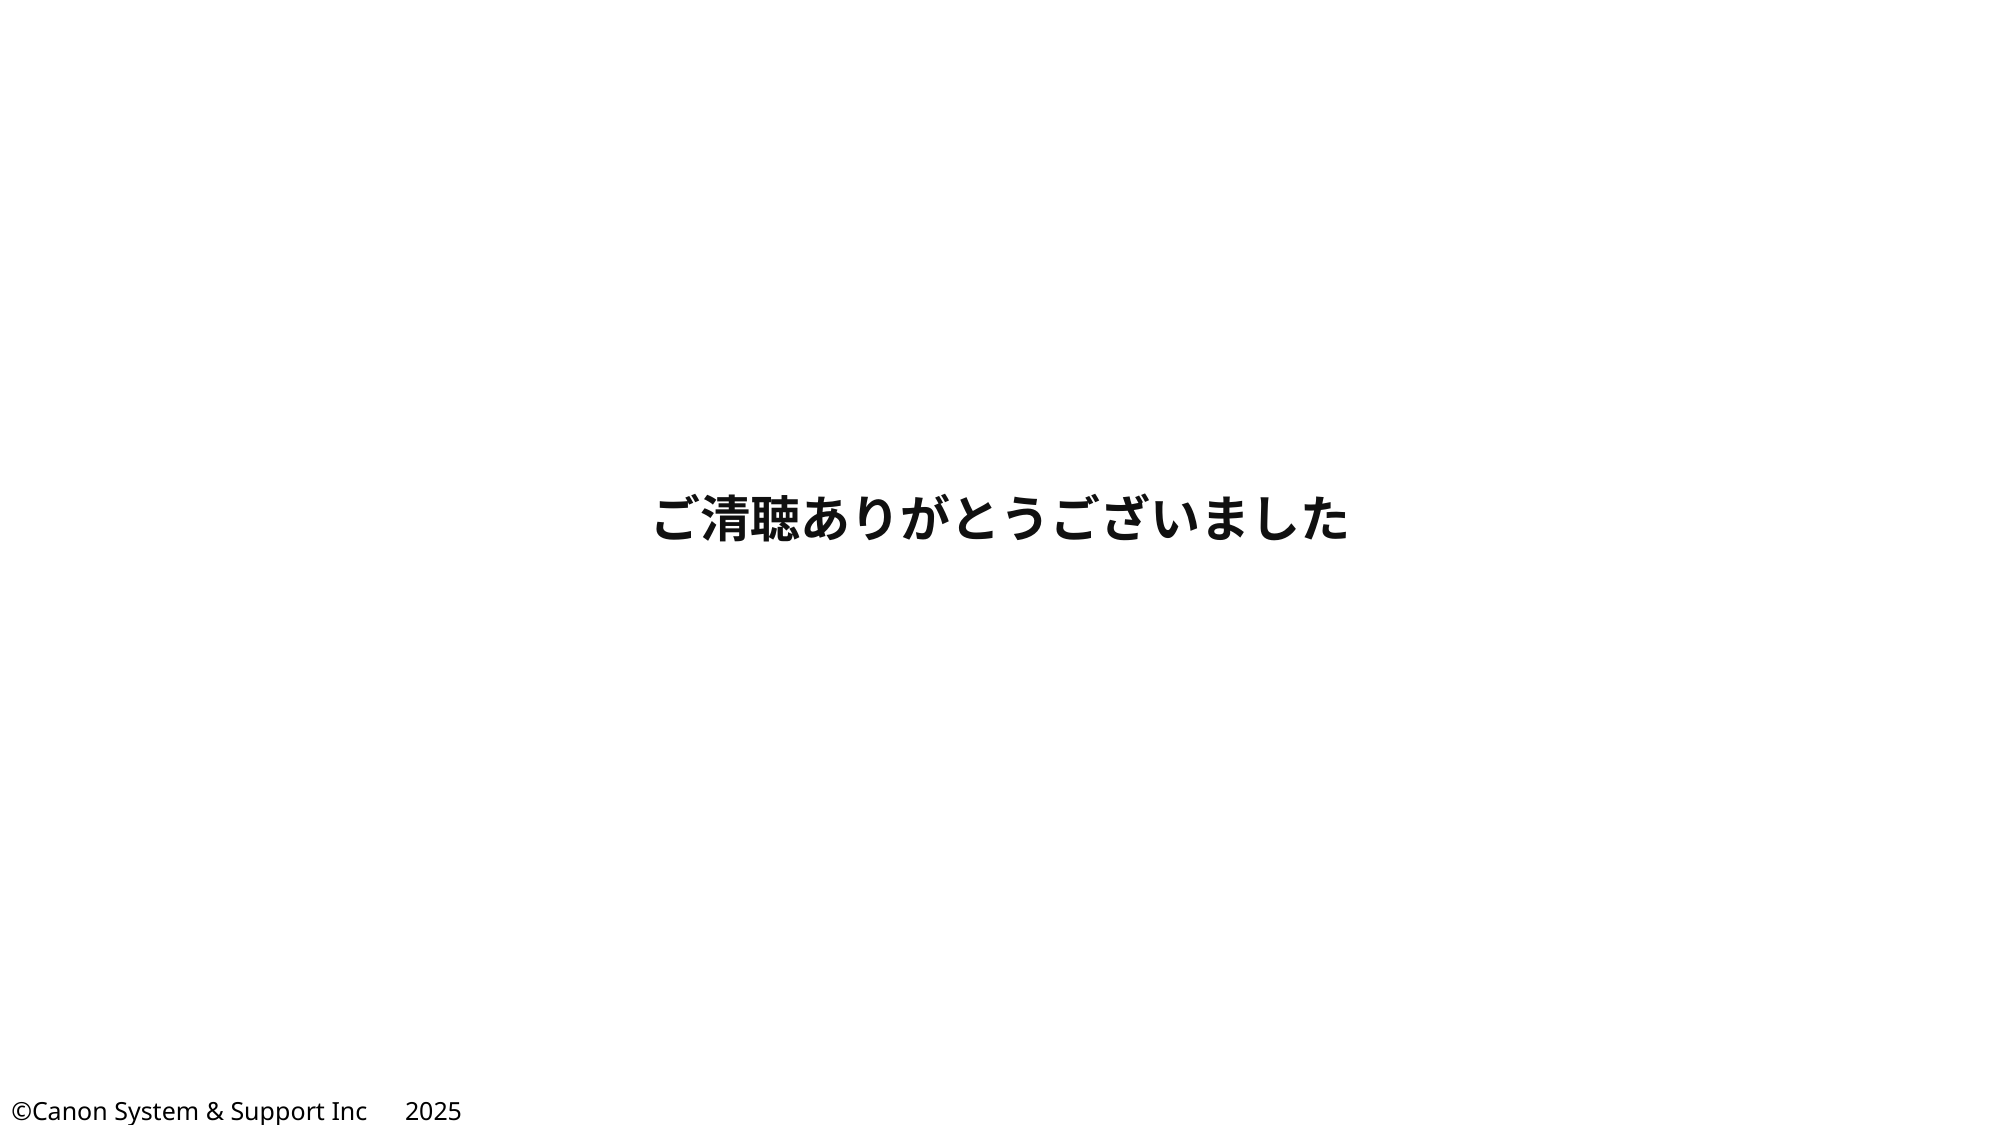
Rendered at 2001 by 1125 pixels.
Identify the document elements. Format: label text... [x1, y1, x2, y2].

title ご清聴ありがとうございました [0, 444, 2000, 598]
